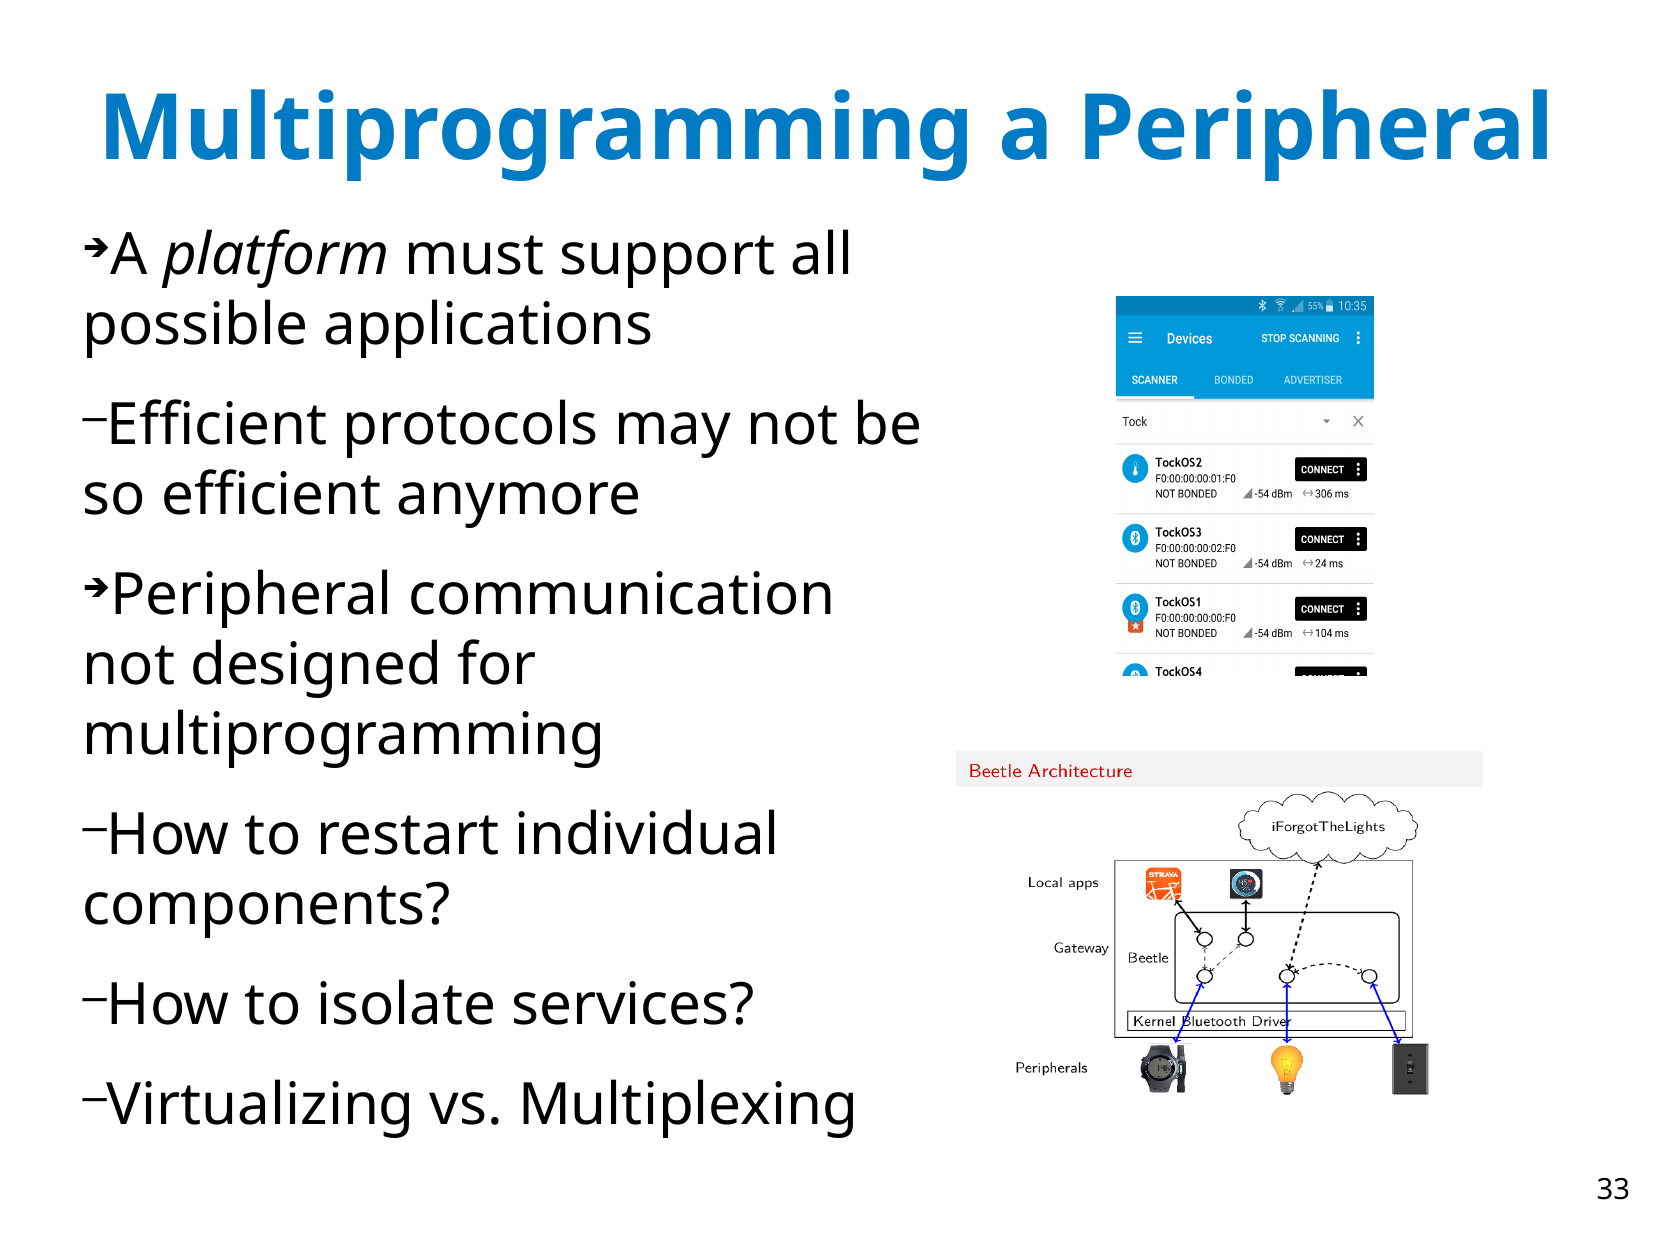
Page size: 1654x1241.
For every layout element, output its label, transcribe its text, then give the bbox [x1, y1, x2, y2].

list A platform must support all possible applications Efficient protocols may not be so efficient anymore Peripheral communication not designed for multiprogramming How to restart individual components? How to isolate services? Virtualizing vs. Multiplexing [82, 227, 930, 1155]
title Multiprogramming a Peripheral [0, 19, 1654, 227]
slide_number 33 [1244, 1124, 1631, 1211]
picture [1294, 302, 1303, 311]
picture [1327, 300, 1332, 311]
picture [929, 703, 1517, 1097]
picture [1115, 397, 1374, 676]
picture [1131, 671, 1139, 676]
